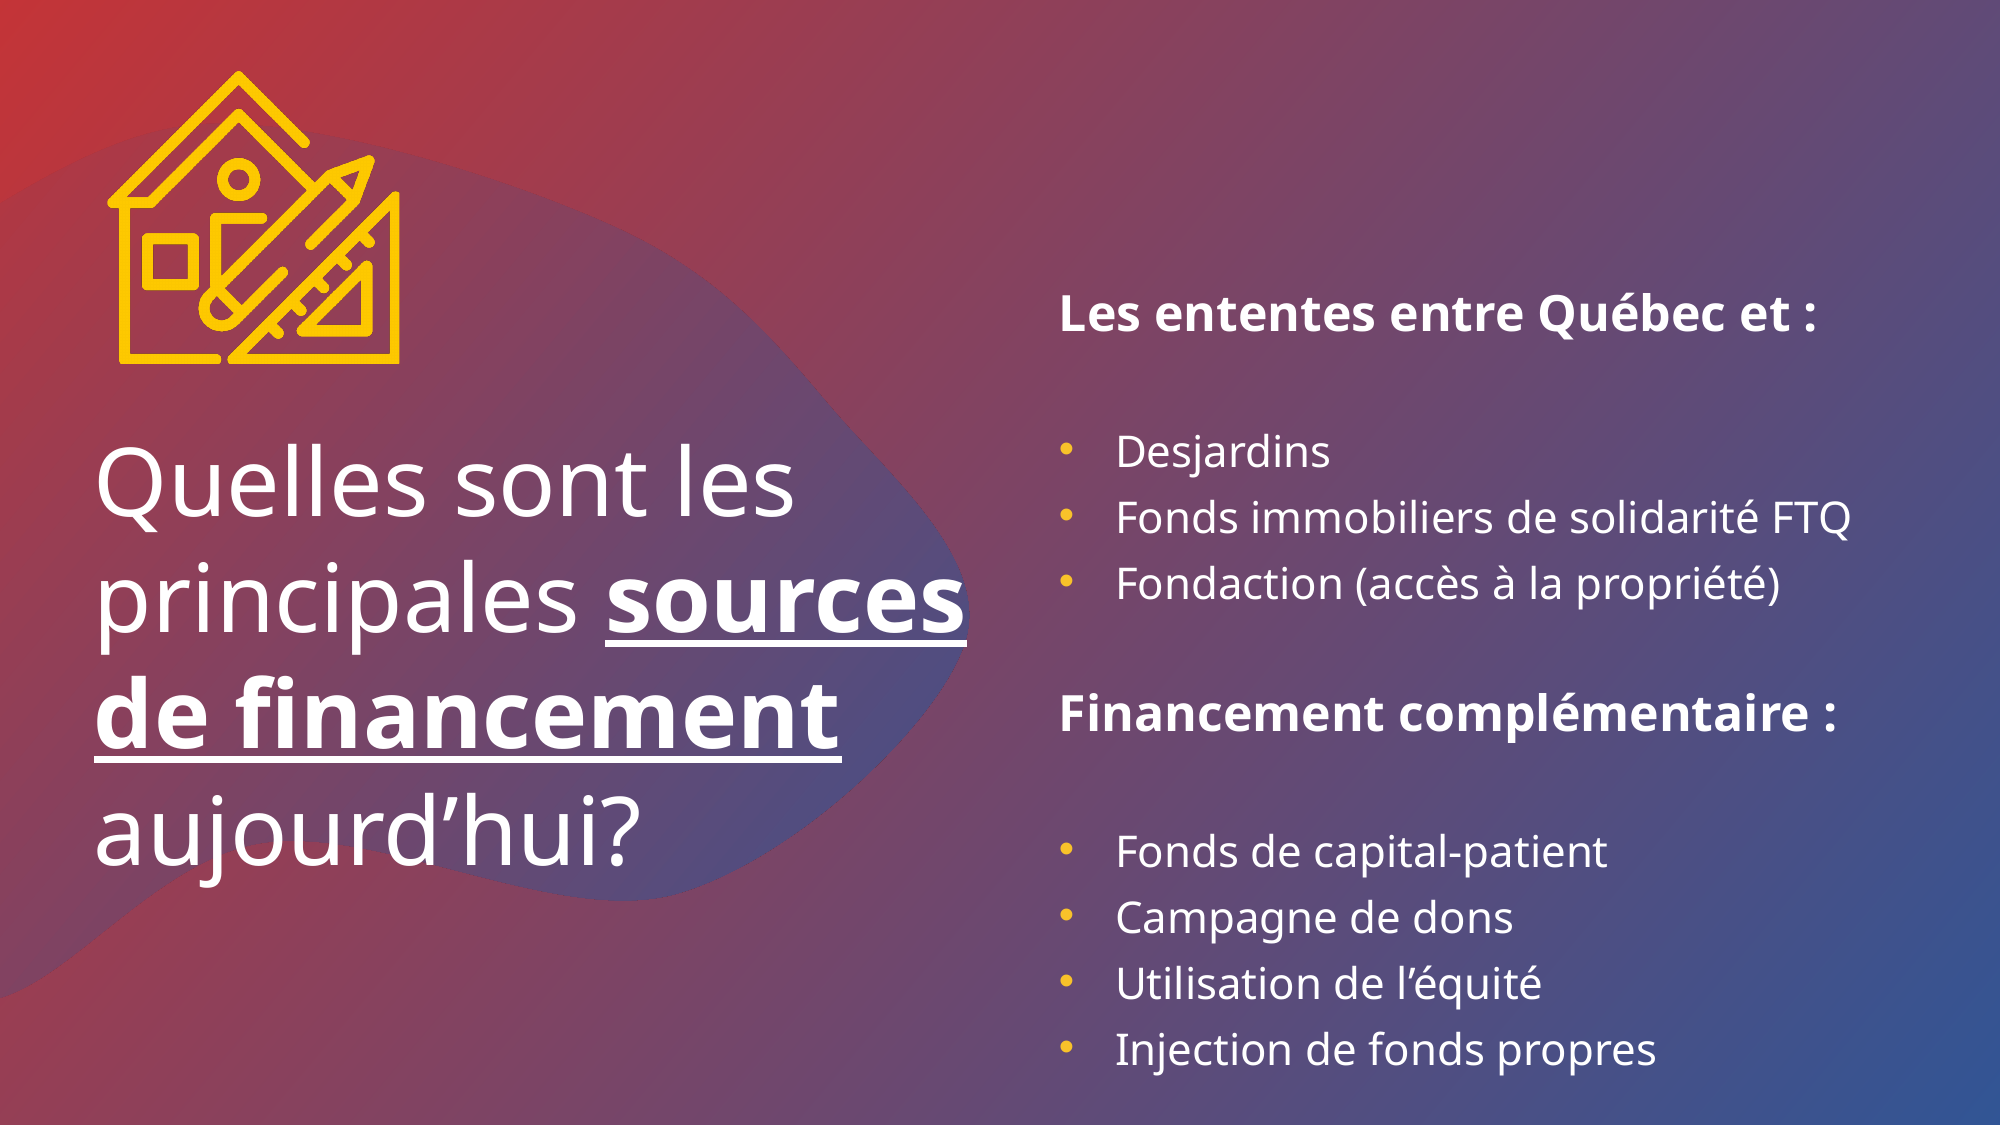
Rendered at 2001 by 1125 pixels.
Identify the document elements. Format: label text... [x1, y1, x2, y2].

text_box [0, 146, 839, 999]
picture [107, 71, 400, 364]
text_box Les ententes entre Québec et : Desjardins Fonds immobiliers de solidarité FTQ Fondaction (accès à la propriété) [1044, 275, 1952, 675]
text_box Financement complémentaire : Fonds de capital-patient Campagne de dons Utilisation de l’équité Injection de fonds propres [1044, 675, 1952, 1125]
text_box Quelles sont les principales sources de financement aujourd’hui? [79, 415, 1000, 897]
